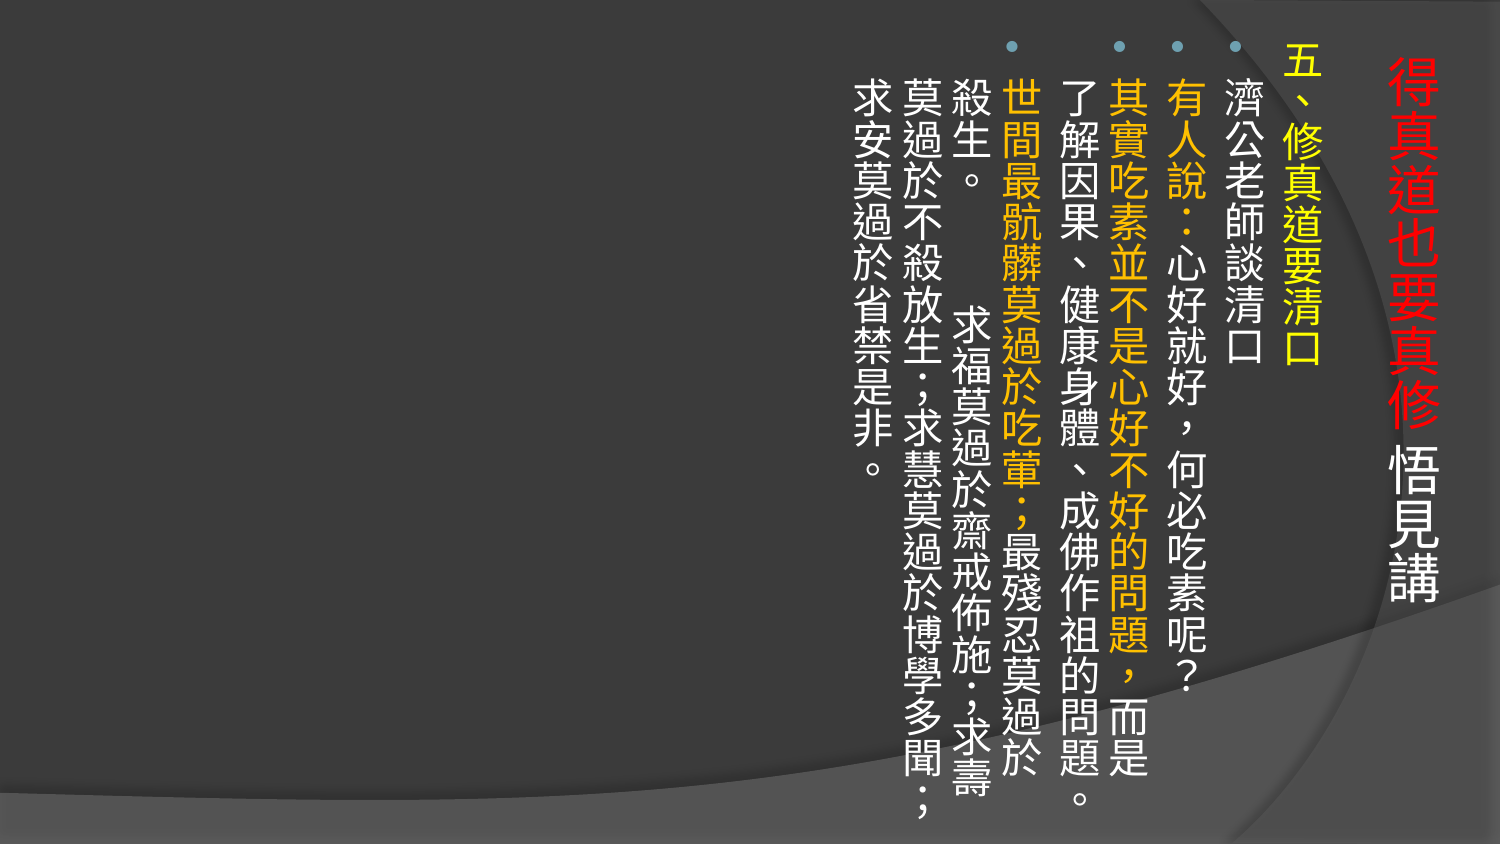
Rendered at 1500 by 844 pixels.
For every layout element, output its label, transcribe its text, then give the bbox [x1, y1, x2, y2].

title 得真道也要真修 悟見講 [1353, 43, 1473, 812]
list 五、修真道要清口 濟公老師談清口 有人說：心好就好，何必吃素呢？ 其實吃素並不是心好不好的問題，而是了解因果、健康身體、成佛作祖的問題。 世間最骯髒莫過於吃葷；最殘忍莫過於殺生。 求福莫過於齋戒佈施；求壽莫過於不殺放生；求慧莫過於博學多聞；求安莫過於省禁是非。 [29, 20, 1353, 824]
